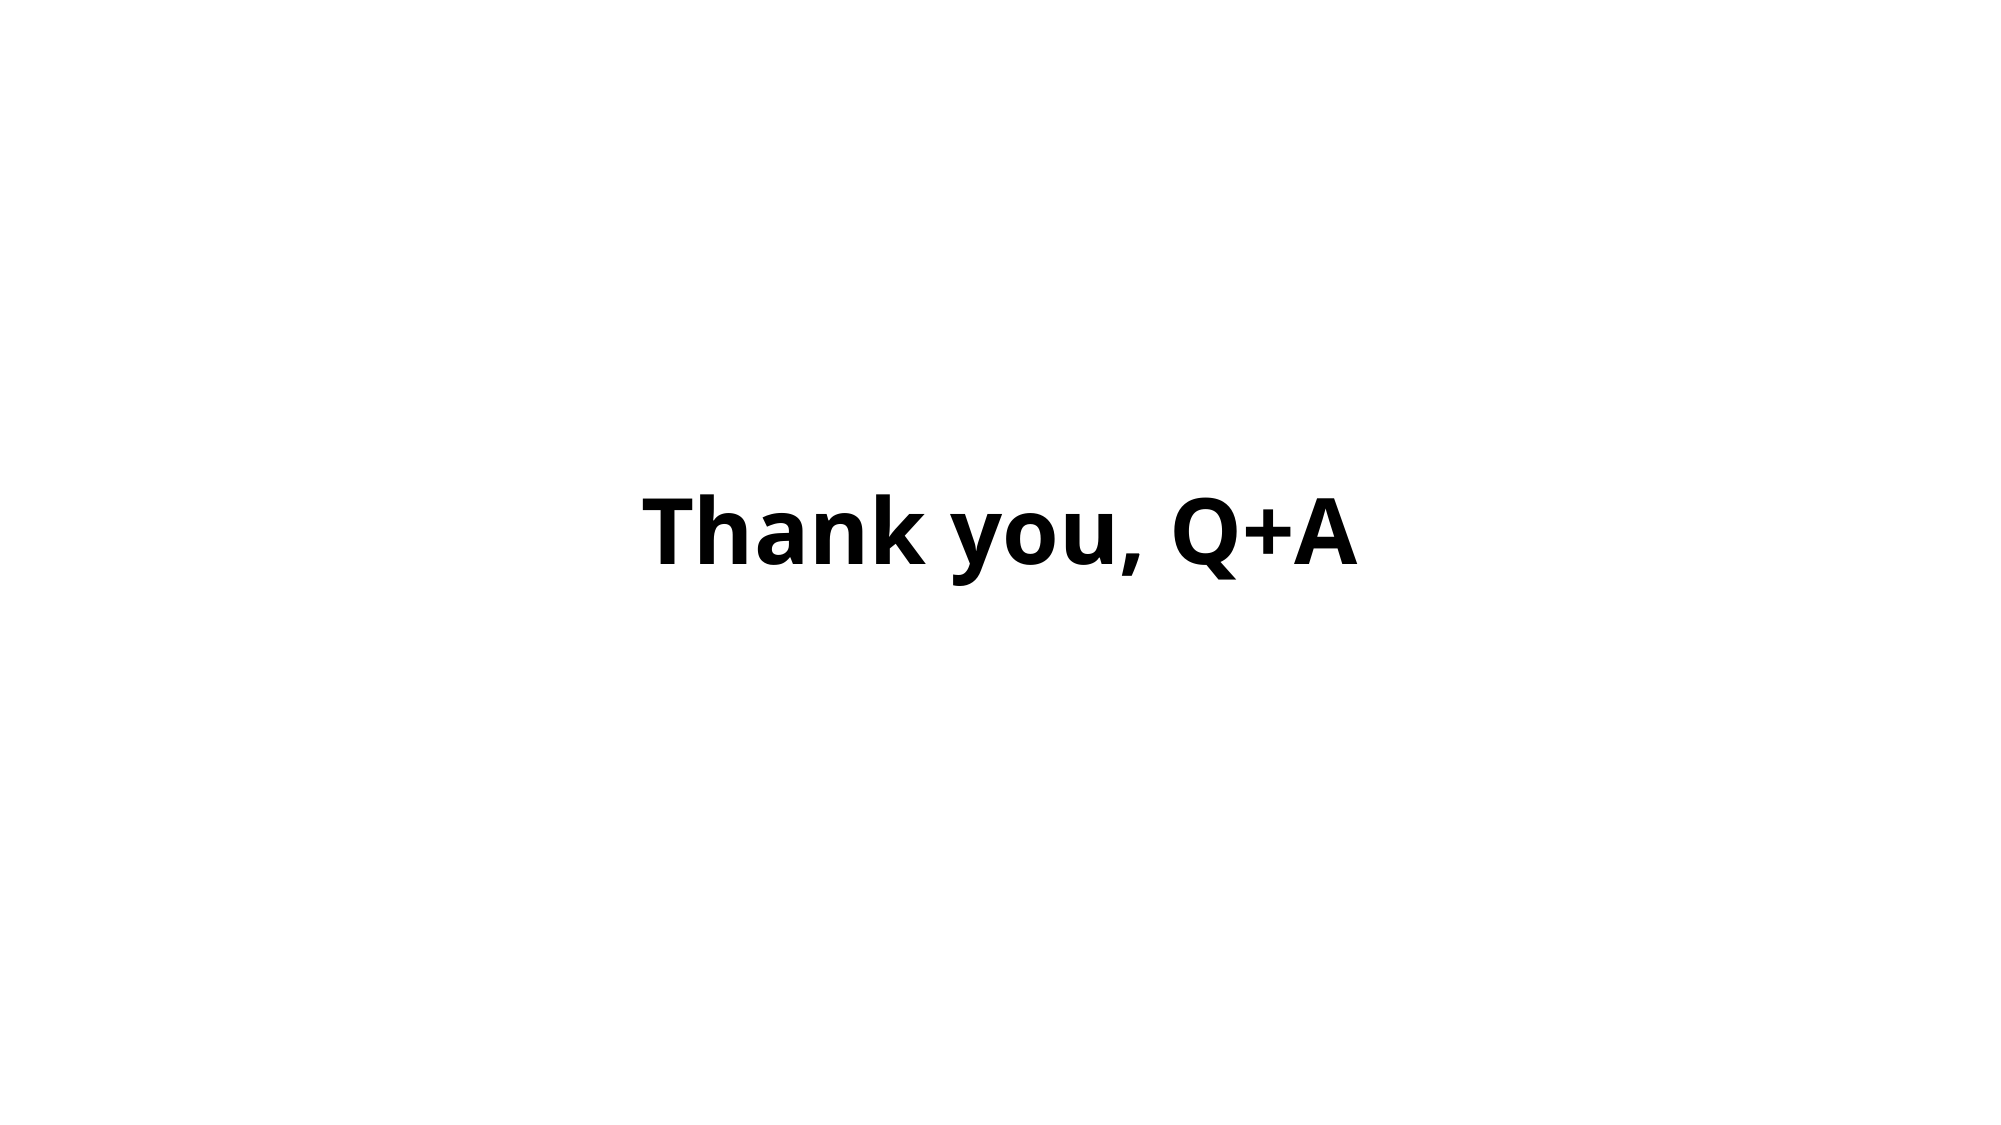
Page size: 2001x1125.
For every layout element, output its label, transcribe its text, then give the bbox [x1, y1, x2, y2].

title Thank you, Q+A [137, 426, 1863, 644]
